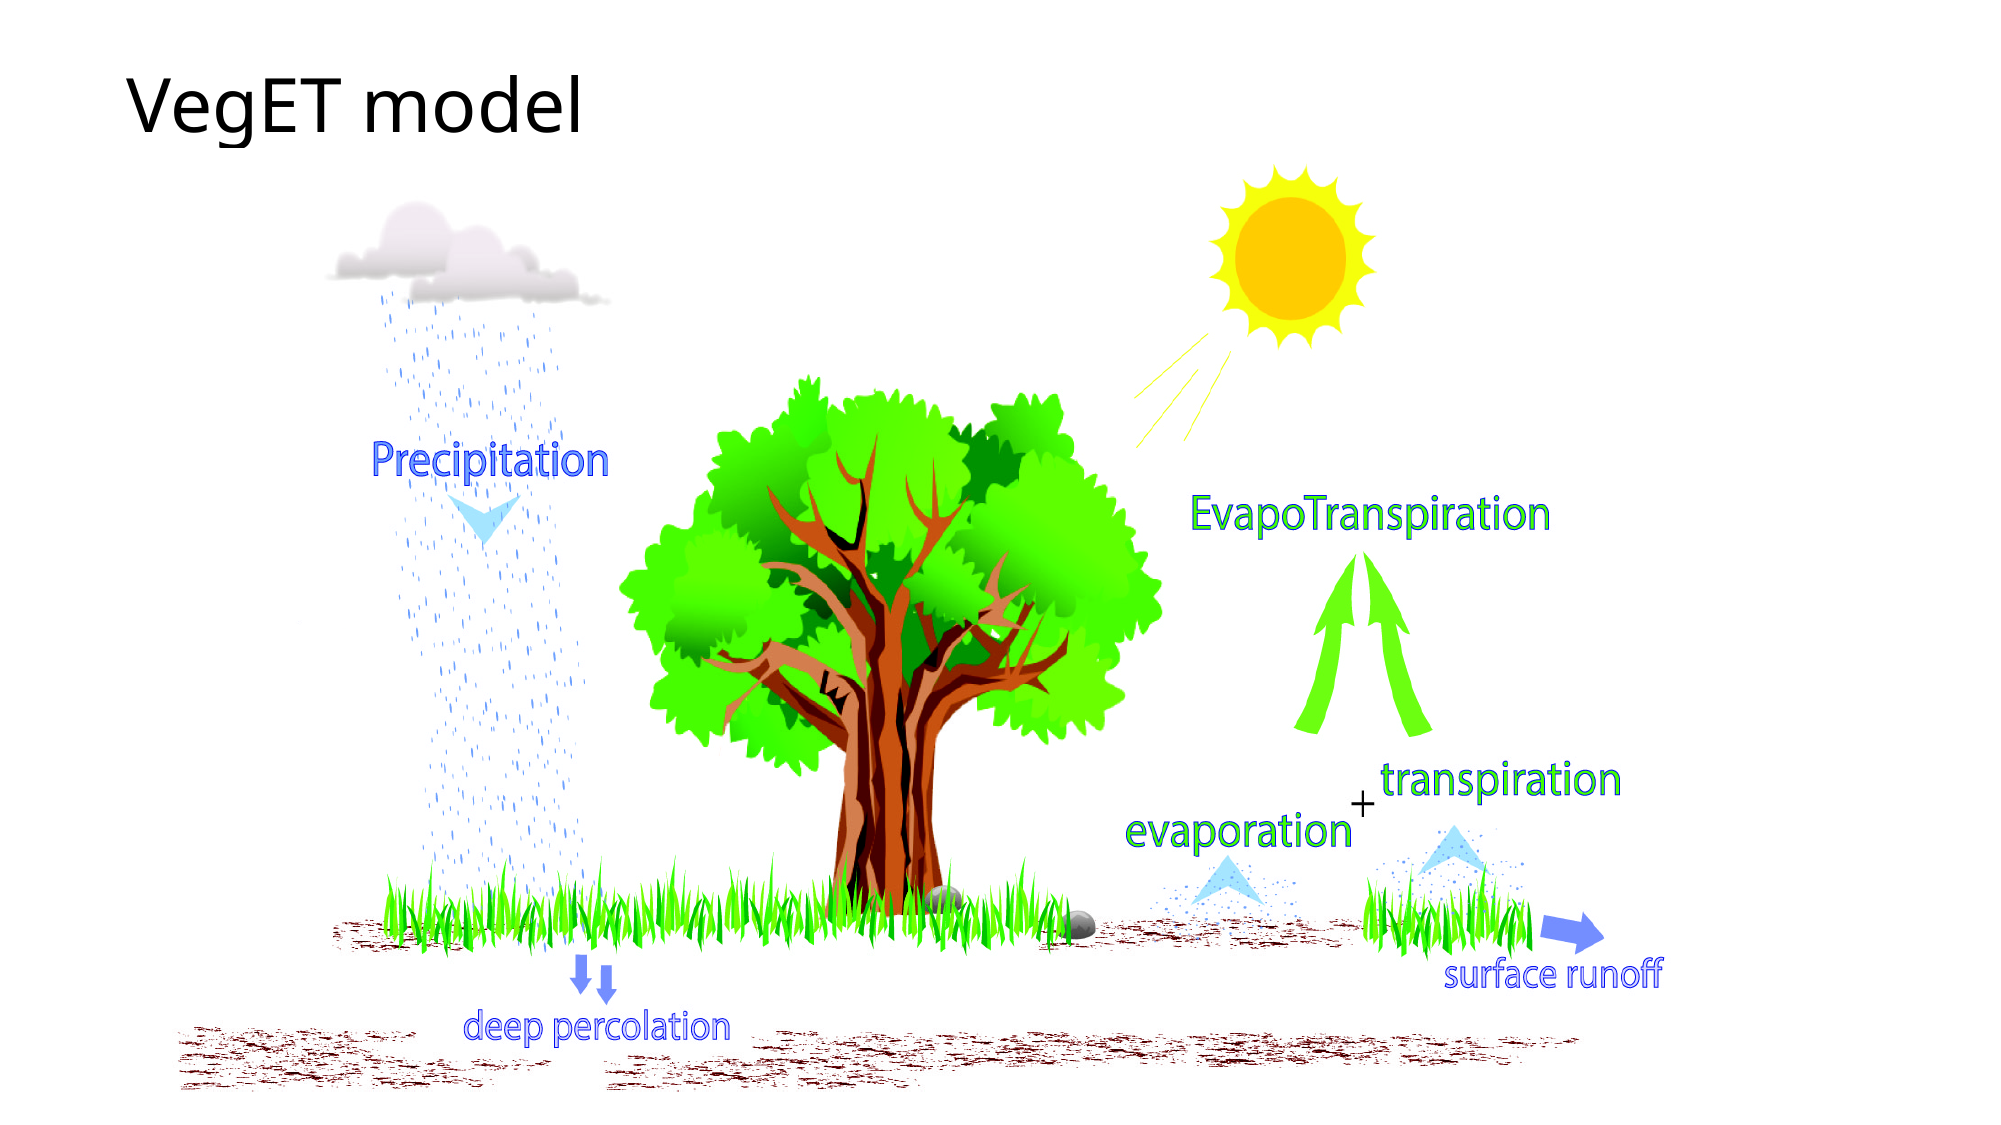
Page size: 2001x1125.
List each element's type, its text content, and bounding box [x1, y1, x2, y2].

title VegET model [111, 0, 1776, 218]
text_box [143, 148, 1718, 1092]
